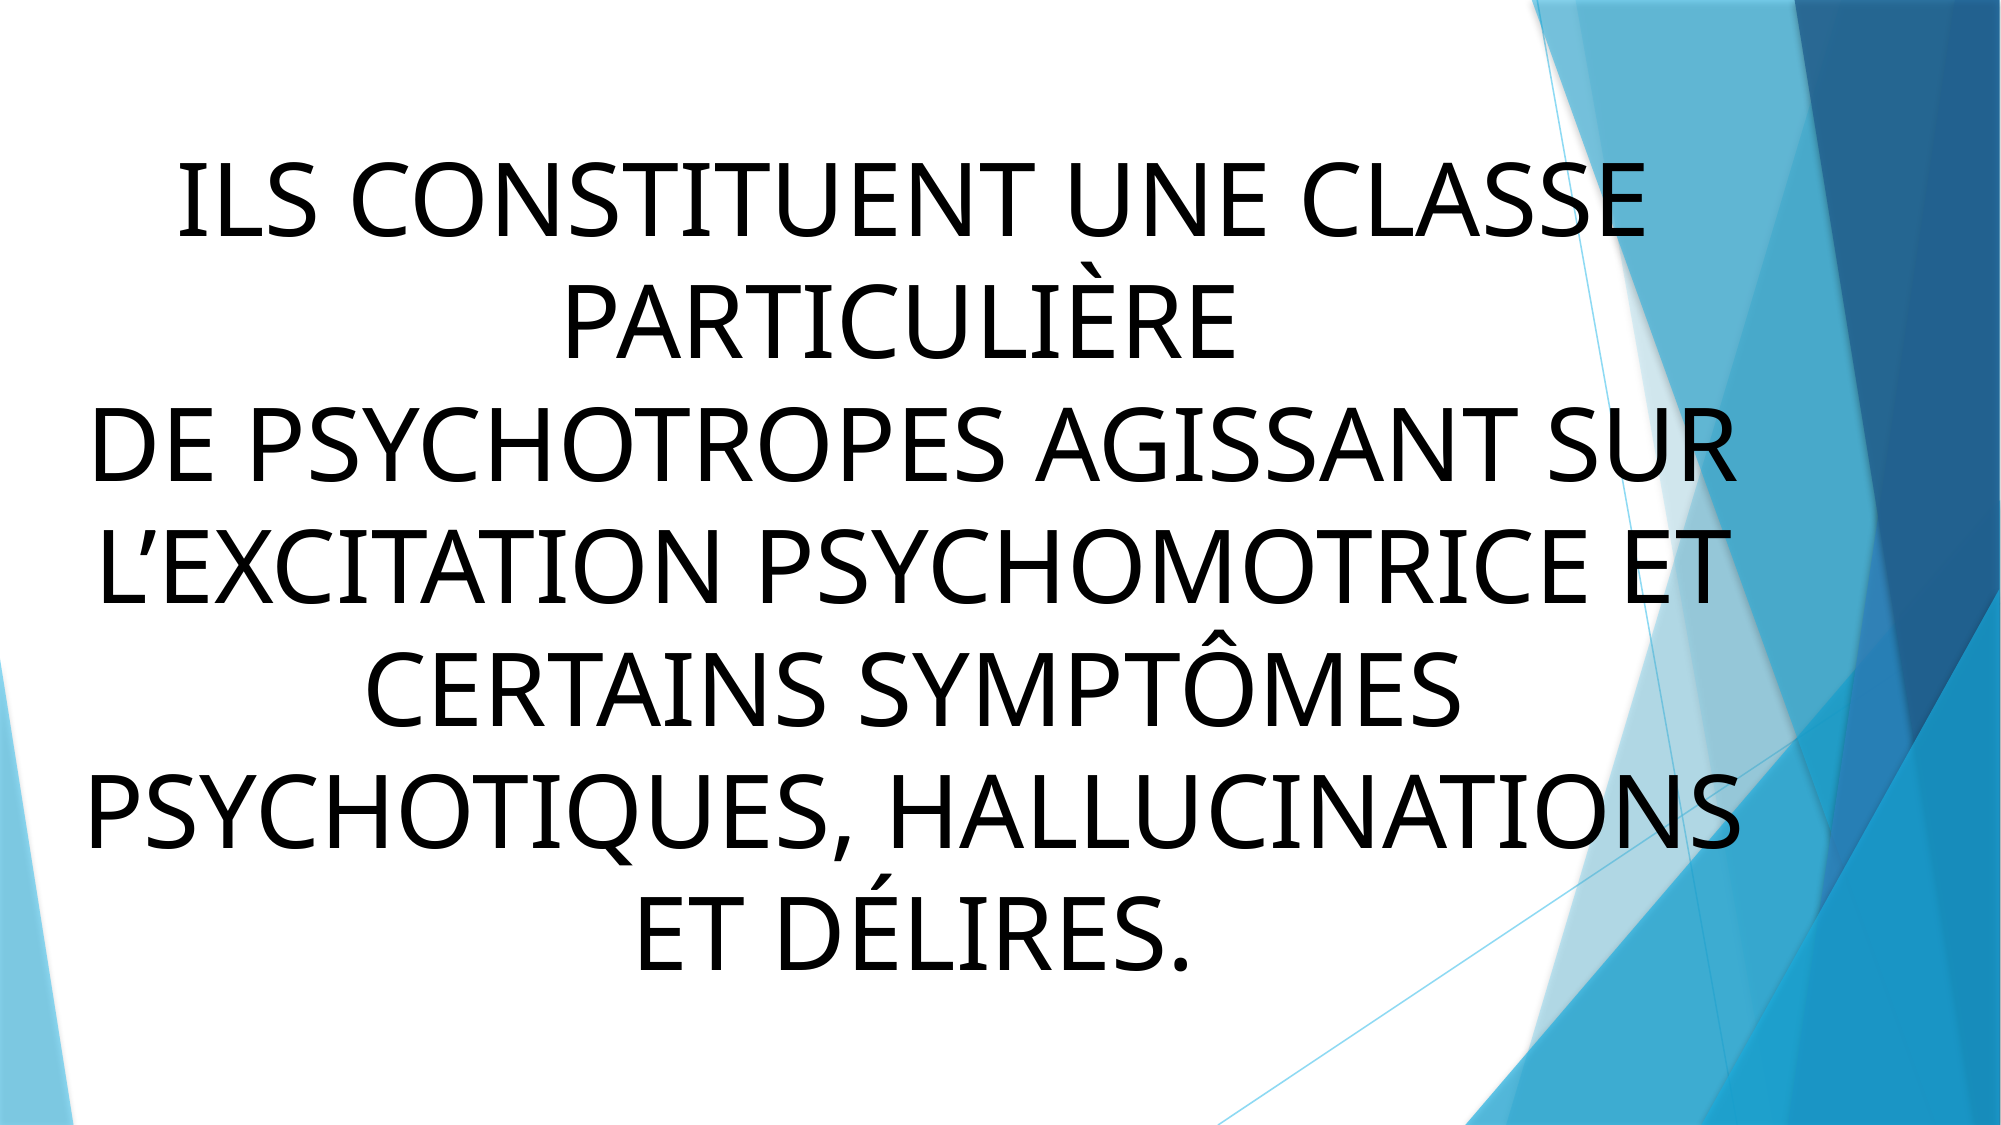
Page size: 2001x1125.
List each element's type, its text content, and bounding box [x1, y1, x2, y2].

title ILS CONSTITUENT UNE CLASSE PARTICULIÈRE DE PSYCHOTROPES AGISSANT SUR L’EXCITATION PSYCHOMOTRICE ET CERTAINS SYMPTÔMES PSYCHOTIQUES, HALLUCINATIONS ET DÉLIRES. [26, 37, 1800, 1101]
